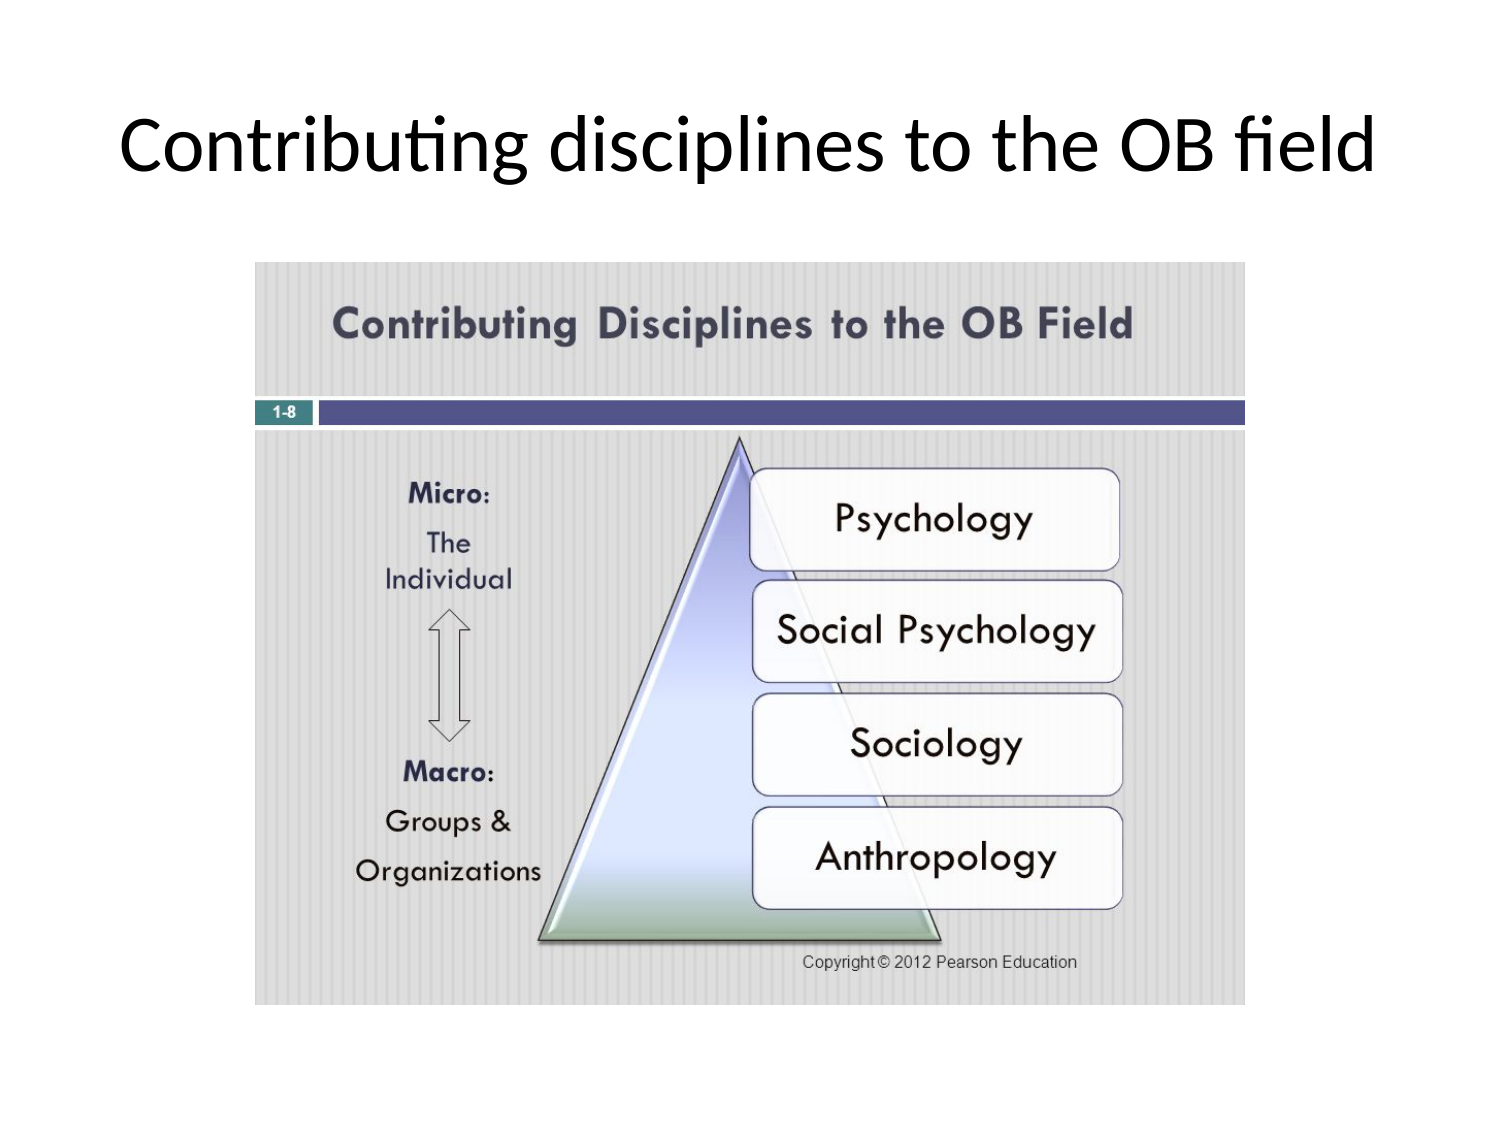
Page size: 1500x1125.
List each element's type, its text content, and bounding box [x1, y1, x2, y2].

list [254, 262, 1246, 1006]
title Contributing disciplines to the OB field [75, 45, 1425, 233]
